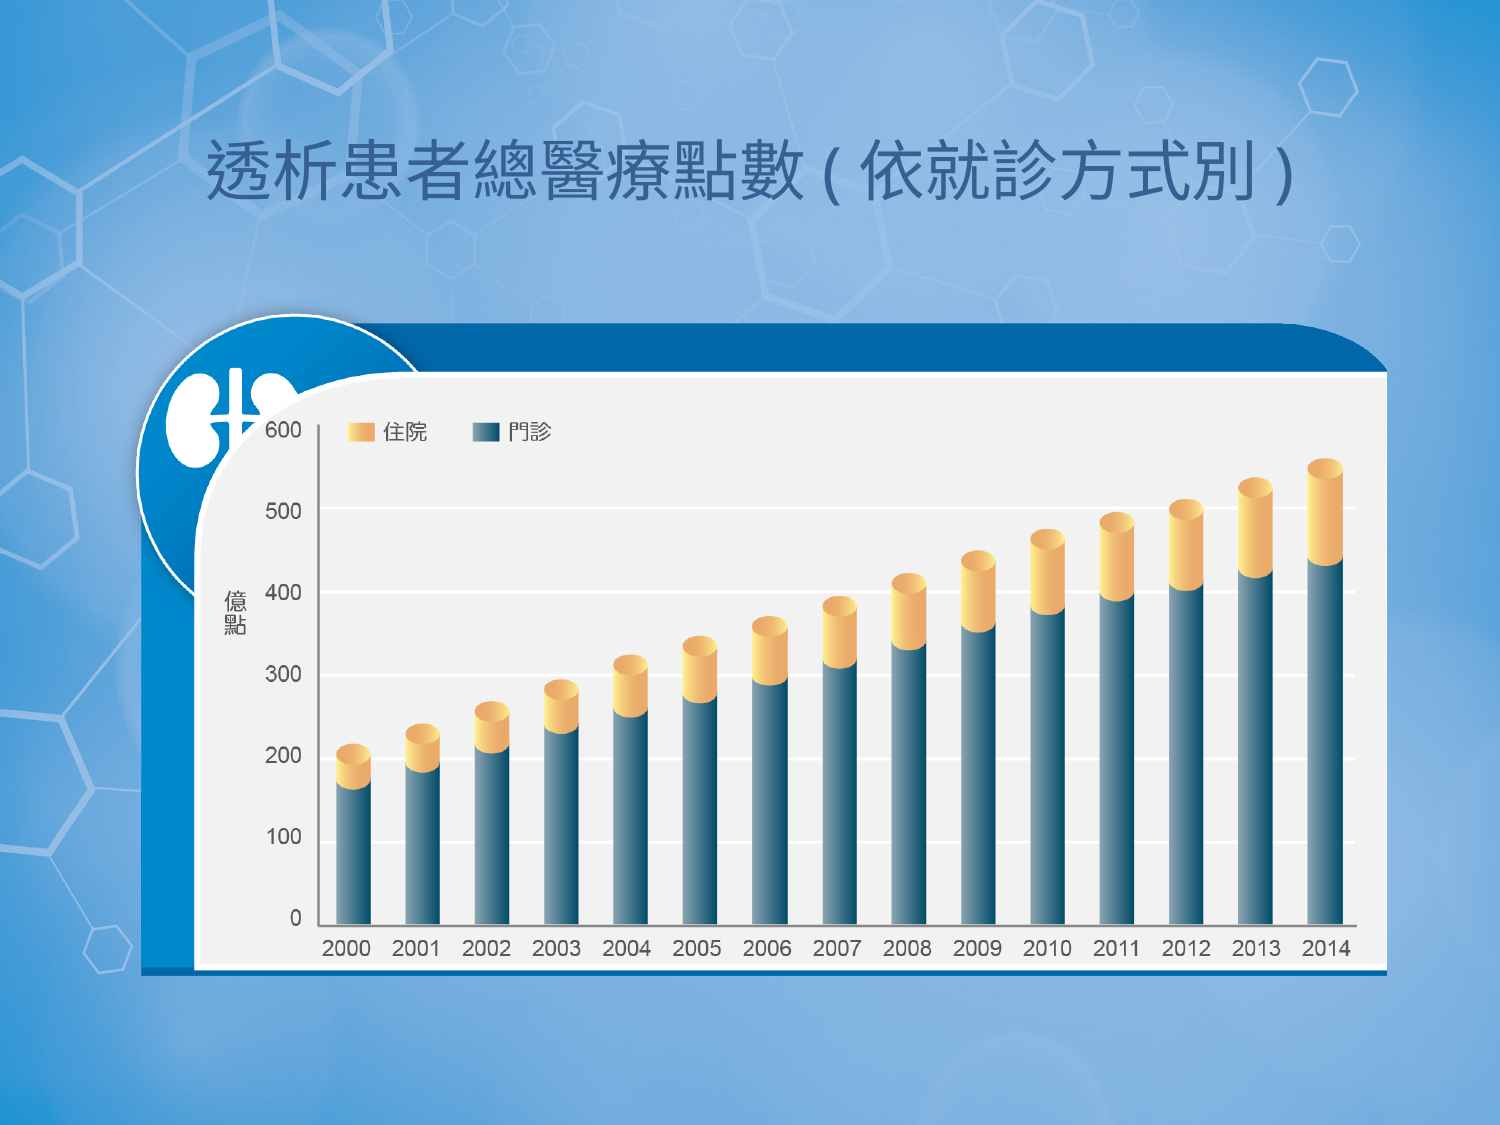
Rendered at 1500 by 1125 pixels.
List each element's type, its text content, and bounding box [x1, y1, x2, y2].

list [113, 291, 1387, 976]
picture [0, 0, 1500, 1125]
title 透析患者總醫療點數(依就診方式別) [75, 75, 1425, 263]
